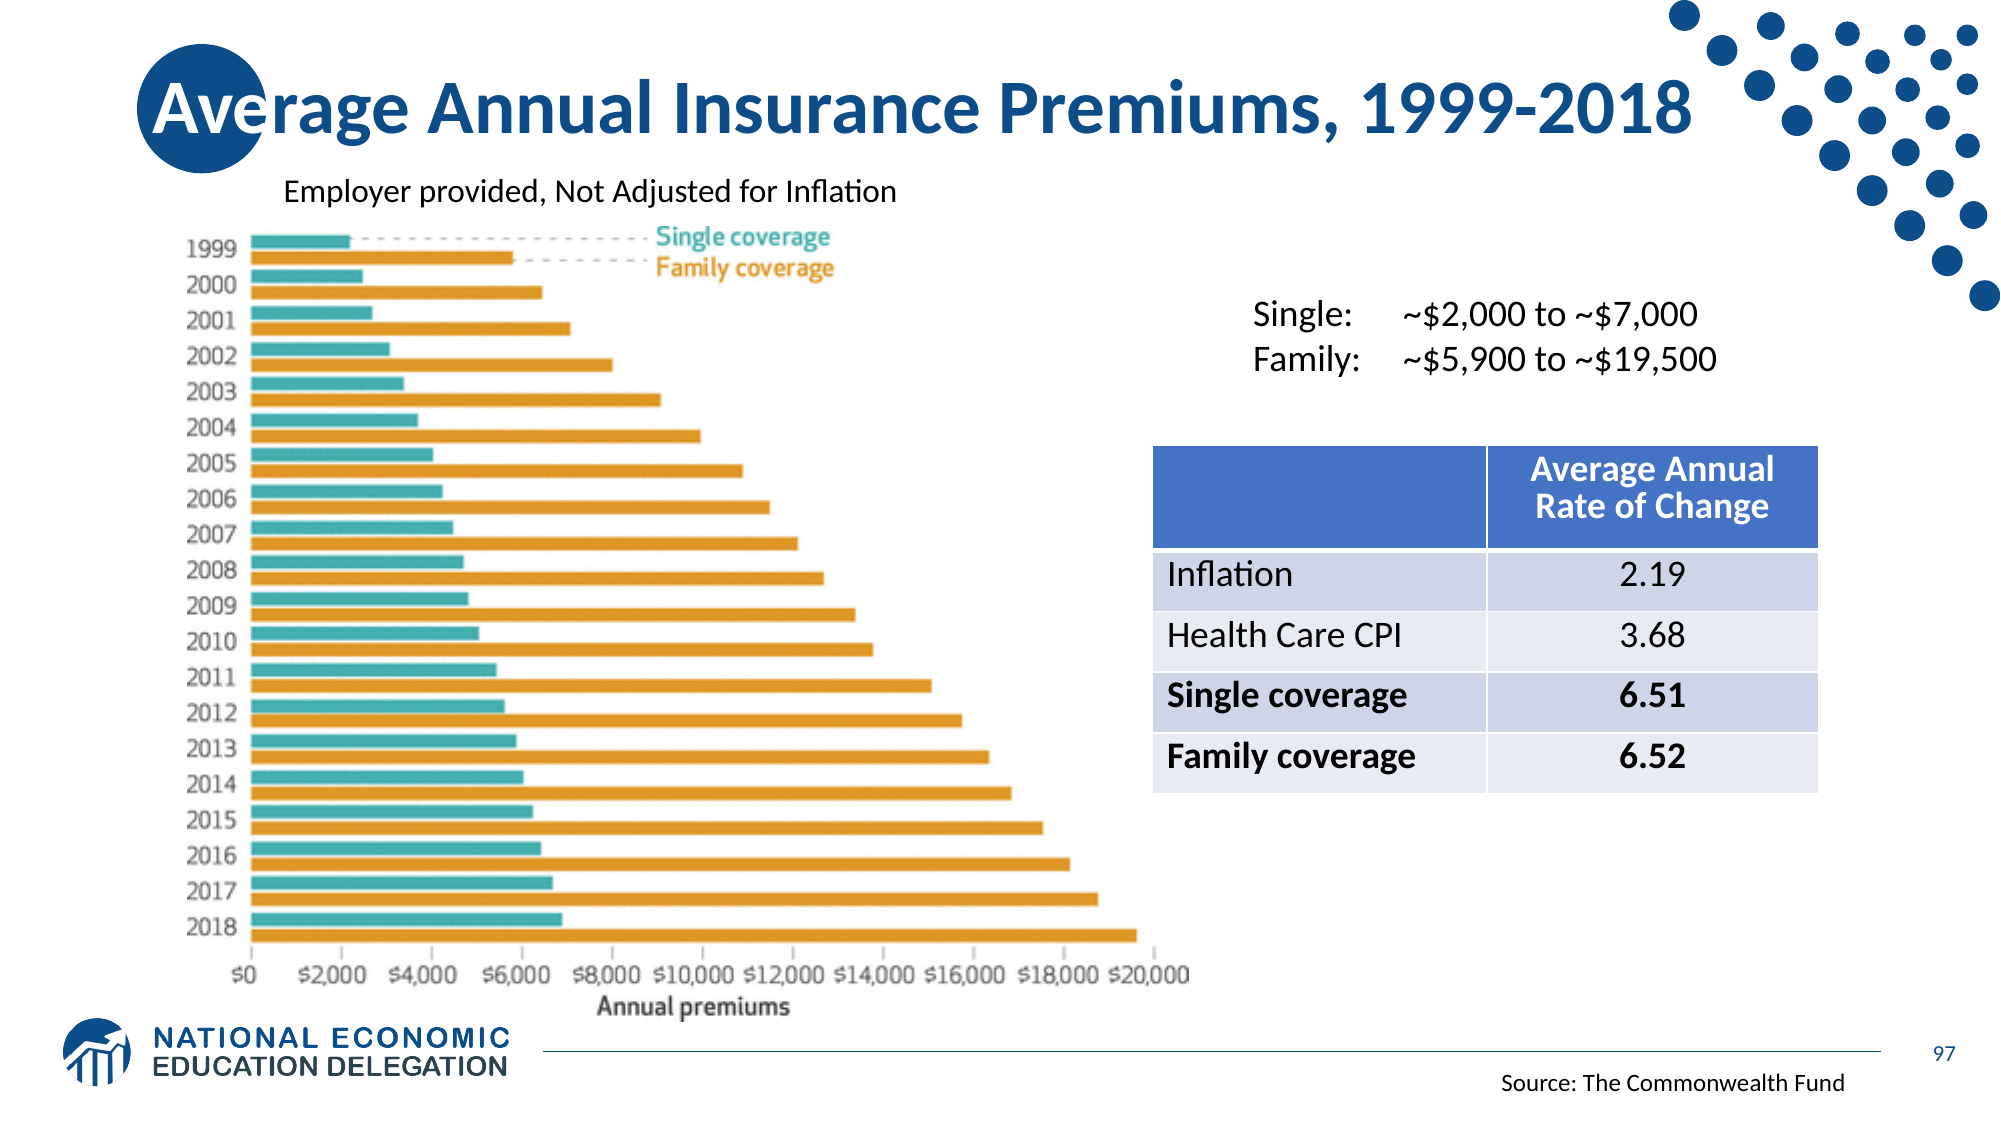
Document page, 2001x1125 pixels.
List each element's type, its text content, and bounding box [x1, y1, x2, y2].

text_box Employer provided, Not Adjusted for Inflation [268, 161, 914, 217]
table_header Average Annual Rate of Change [1488, 446, 1818, 548]
title Average Annual Insurance Premiums, 1999-2018 [137, 0, 1863, 218]
table_cell 6.52 [1488, 734, 1818, 793]
text_box Source: The Commonwealth Fund [1486, 1059, 1862, 1104]
table_cell Single coverage [1189, 673, 1486, 732]
picture [55, 226, 1189, 1091]
table_cell 6.51 [1488, 673, 1818, 732]
table_cell Health Care CPI [1189, 612, 1486, 671]
table_cell Inflation [1189, 553, 1486, 611]
table_cell 3.68 [1488, 612, 1818, 671]
table_header [1189, 446, 1486, 548]
slide_number 97 [1521, 1022, 1972, 1082]
text_box Single: ~$2,000 to ~$7,000 Family: ~$5,900 to ~$19,500 [1238, 281, 1733, 386]
table_cell 2.19 [1488, 553, 1818, 611]
table_cell Family coverage [1189, 734, 1486, 793]
